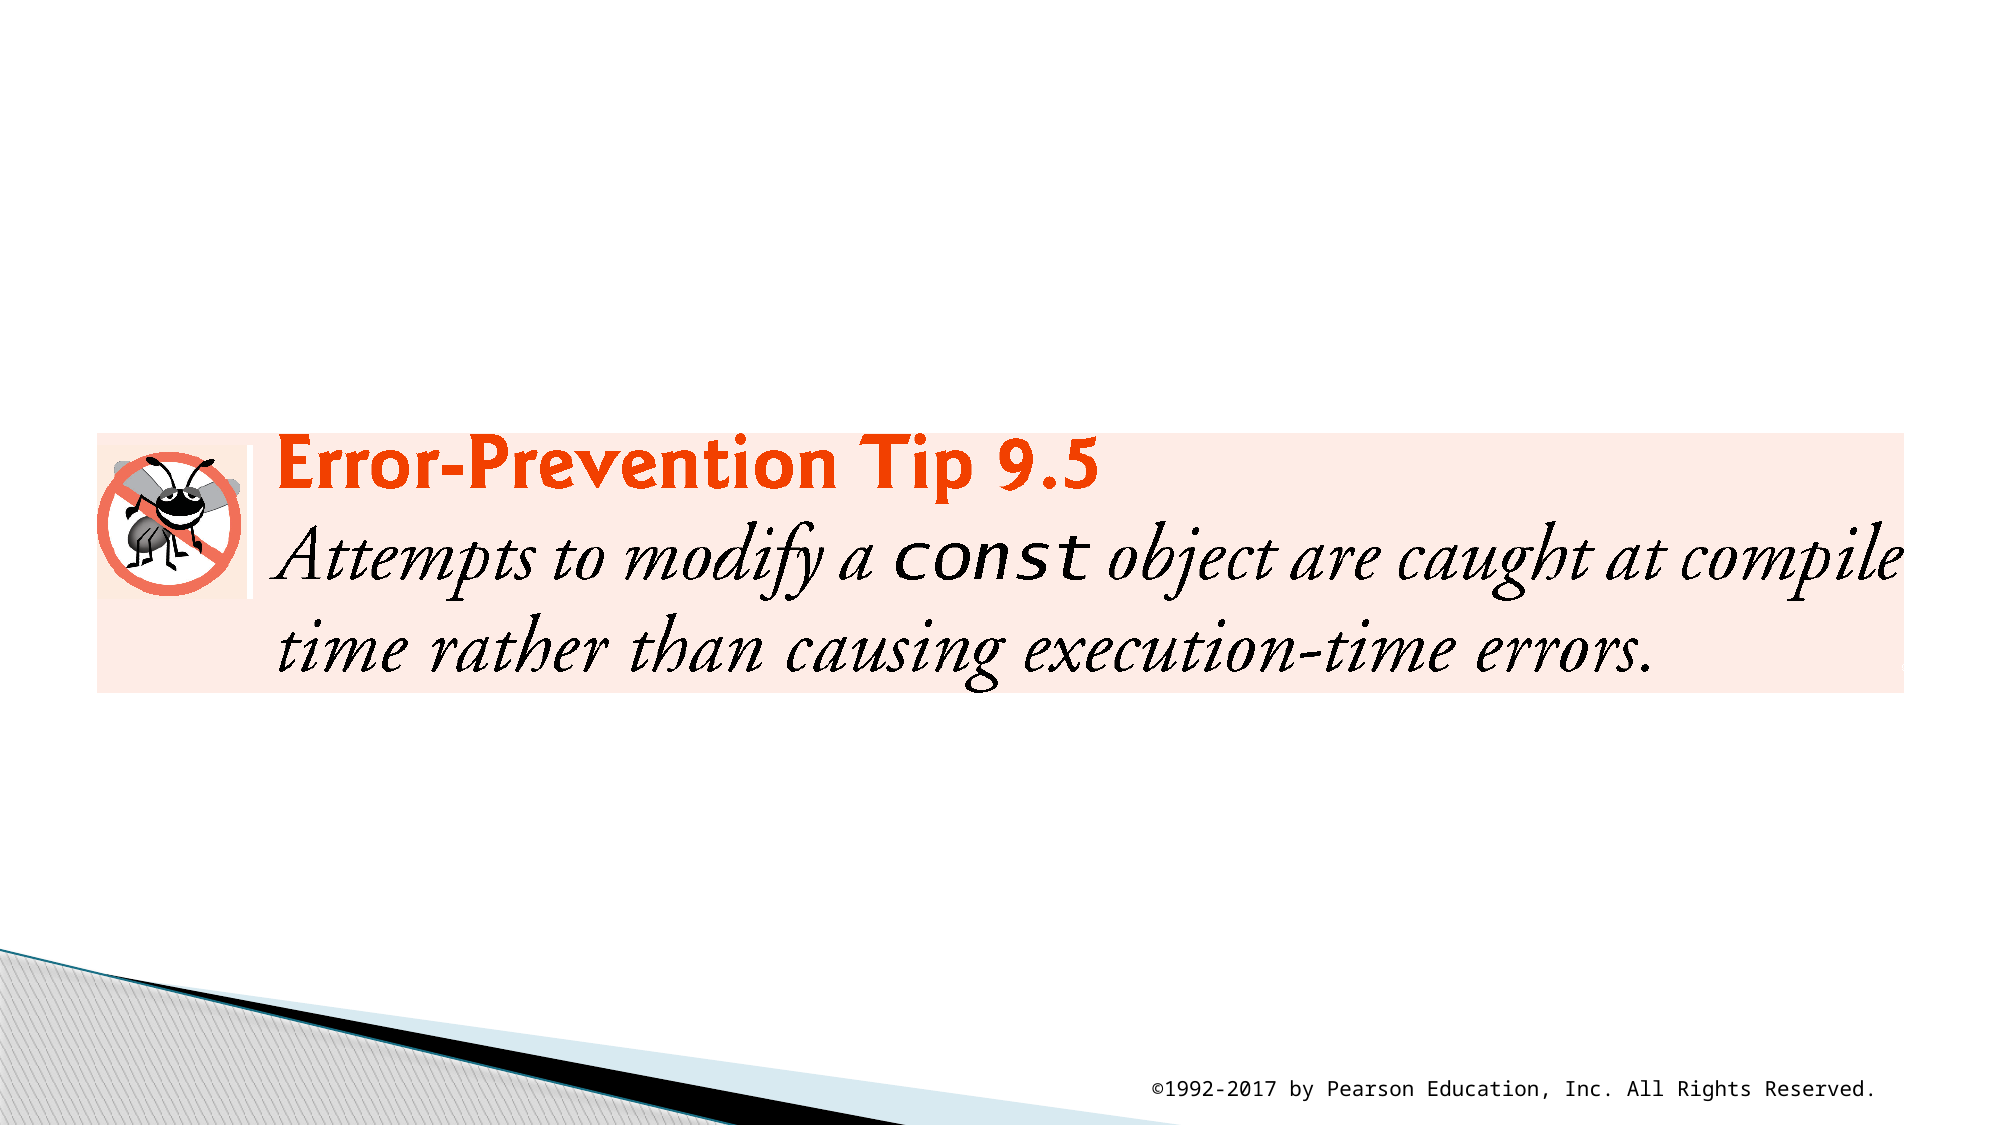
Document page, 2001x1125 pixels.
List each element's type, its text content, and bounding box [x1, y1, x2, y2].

footer ©1992-2017 by Pearson Education, Inc. All Rights Reserved. [866, 1051, 1892, 1112]
picture [0, 336, 2000, 789]
